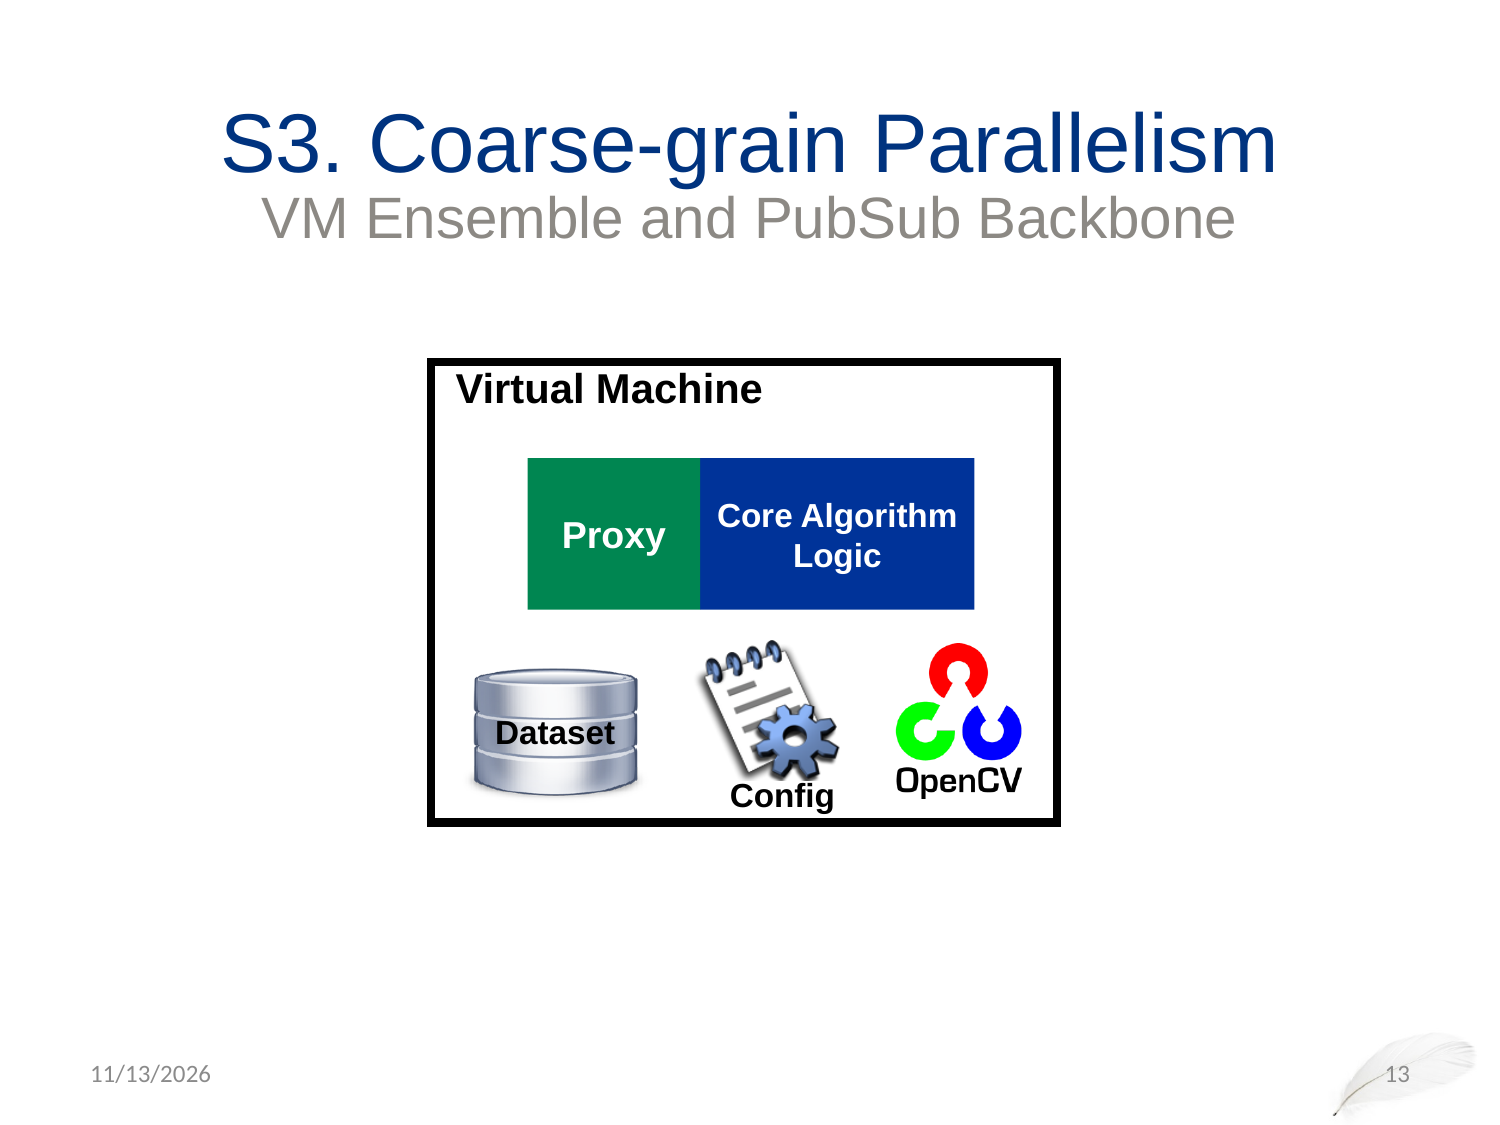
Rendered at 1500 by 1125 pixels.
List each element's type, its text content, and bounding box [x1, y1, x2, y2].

picture [895, 643, 1022, 799]
text_box Proxy [526, 456, 702, 612]
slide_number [75, 1042, 425, 1103]
text_box [431, 361, 1058, 823]
slide_number 13 [1074, 1042, 1425, 1103]
title S3. Coarse-grain Parallelism [75, 45, 1425, 233]
text_box Core Algorithm Logic [702, 458, 975, 610]
picture [1328, 1011, 1483, 1125]
text_box VM Ensemble and PubSub Backbone [246, 172, 1258, 258]
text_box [446, 654, 668, 811]
text_box Virtual Machine [455, 361, 764, 412]
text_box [690, 640, 869, 823]
